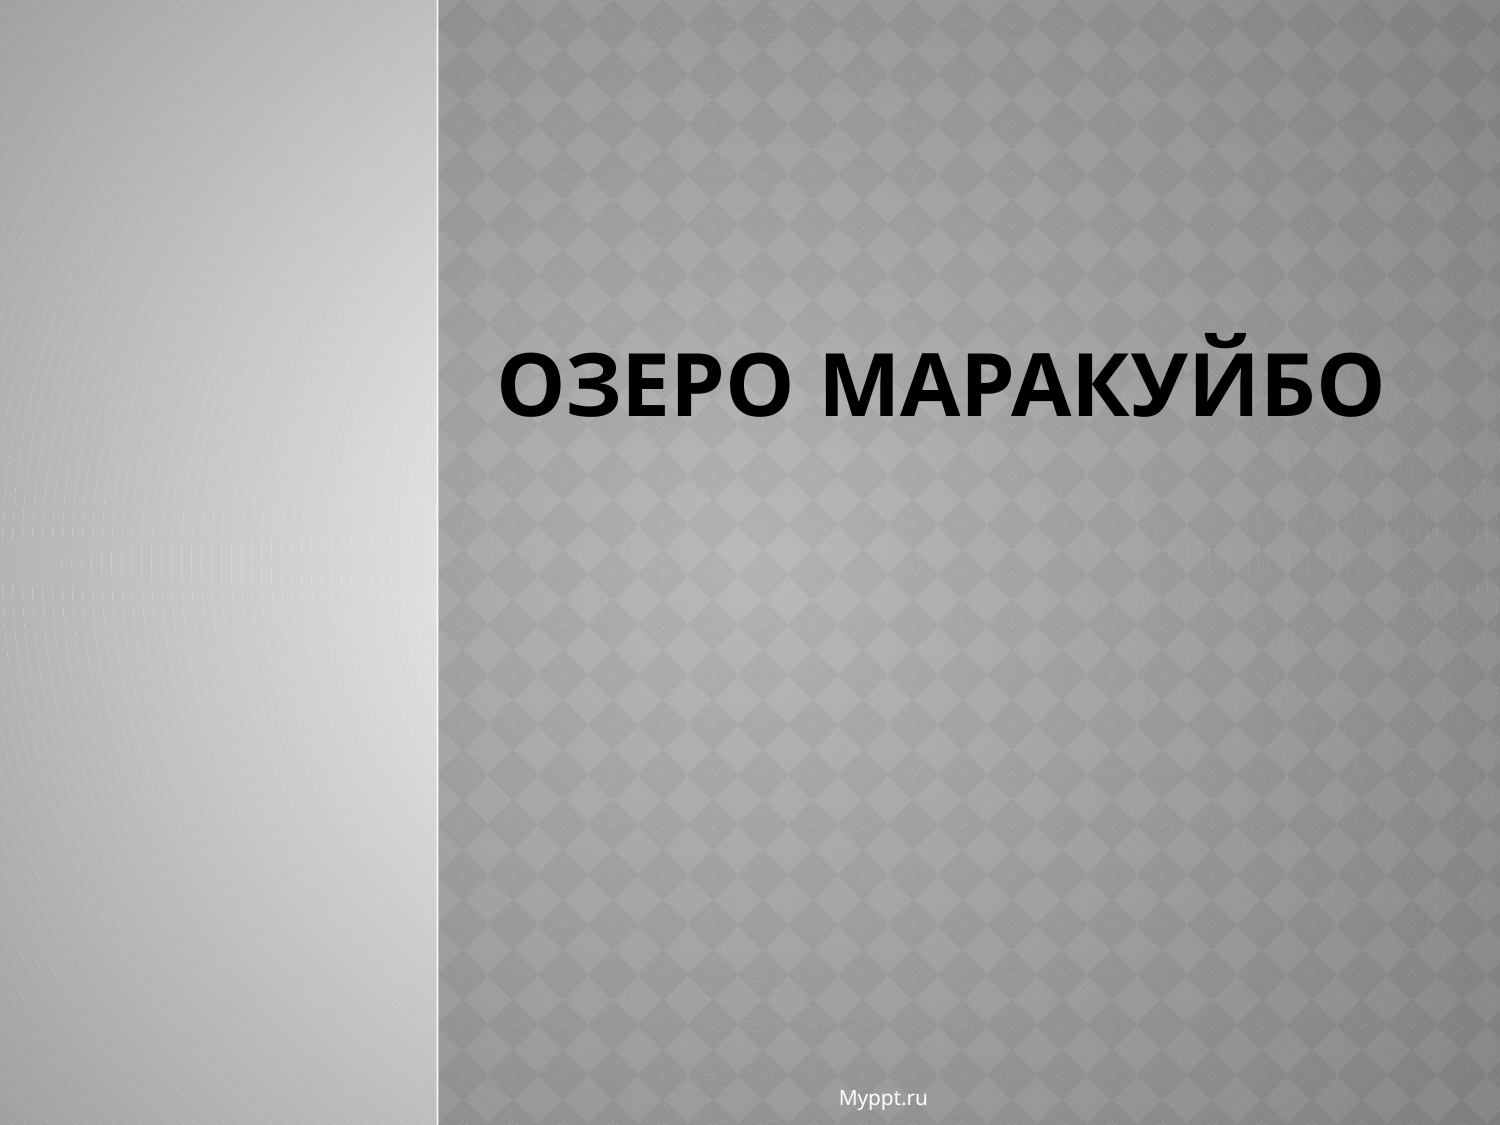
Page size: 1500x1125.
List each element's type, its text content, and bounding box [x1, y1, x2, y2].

title Озеро Маракуйбо [118, 164, 1394, 434]
footer Myppt.ru [462, 1075, 943, 1114]
